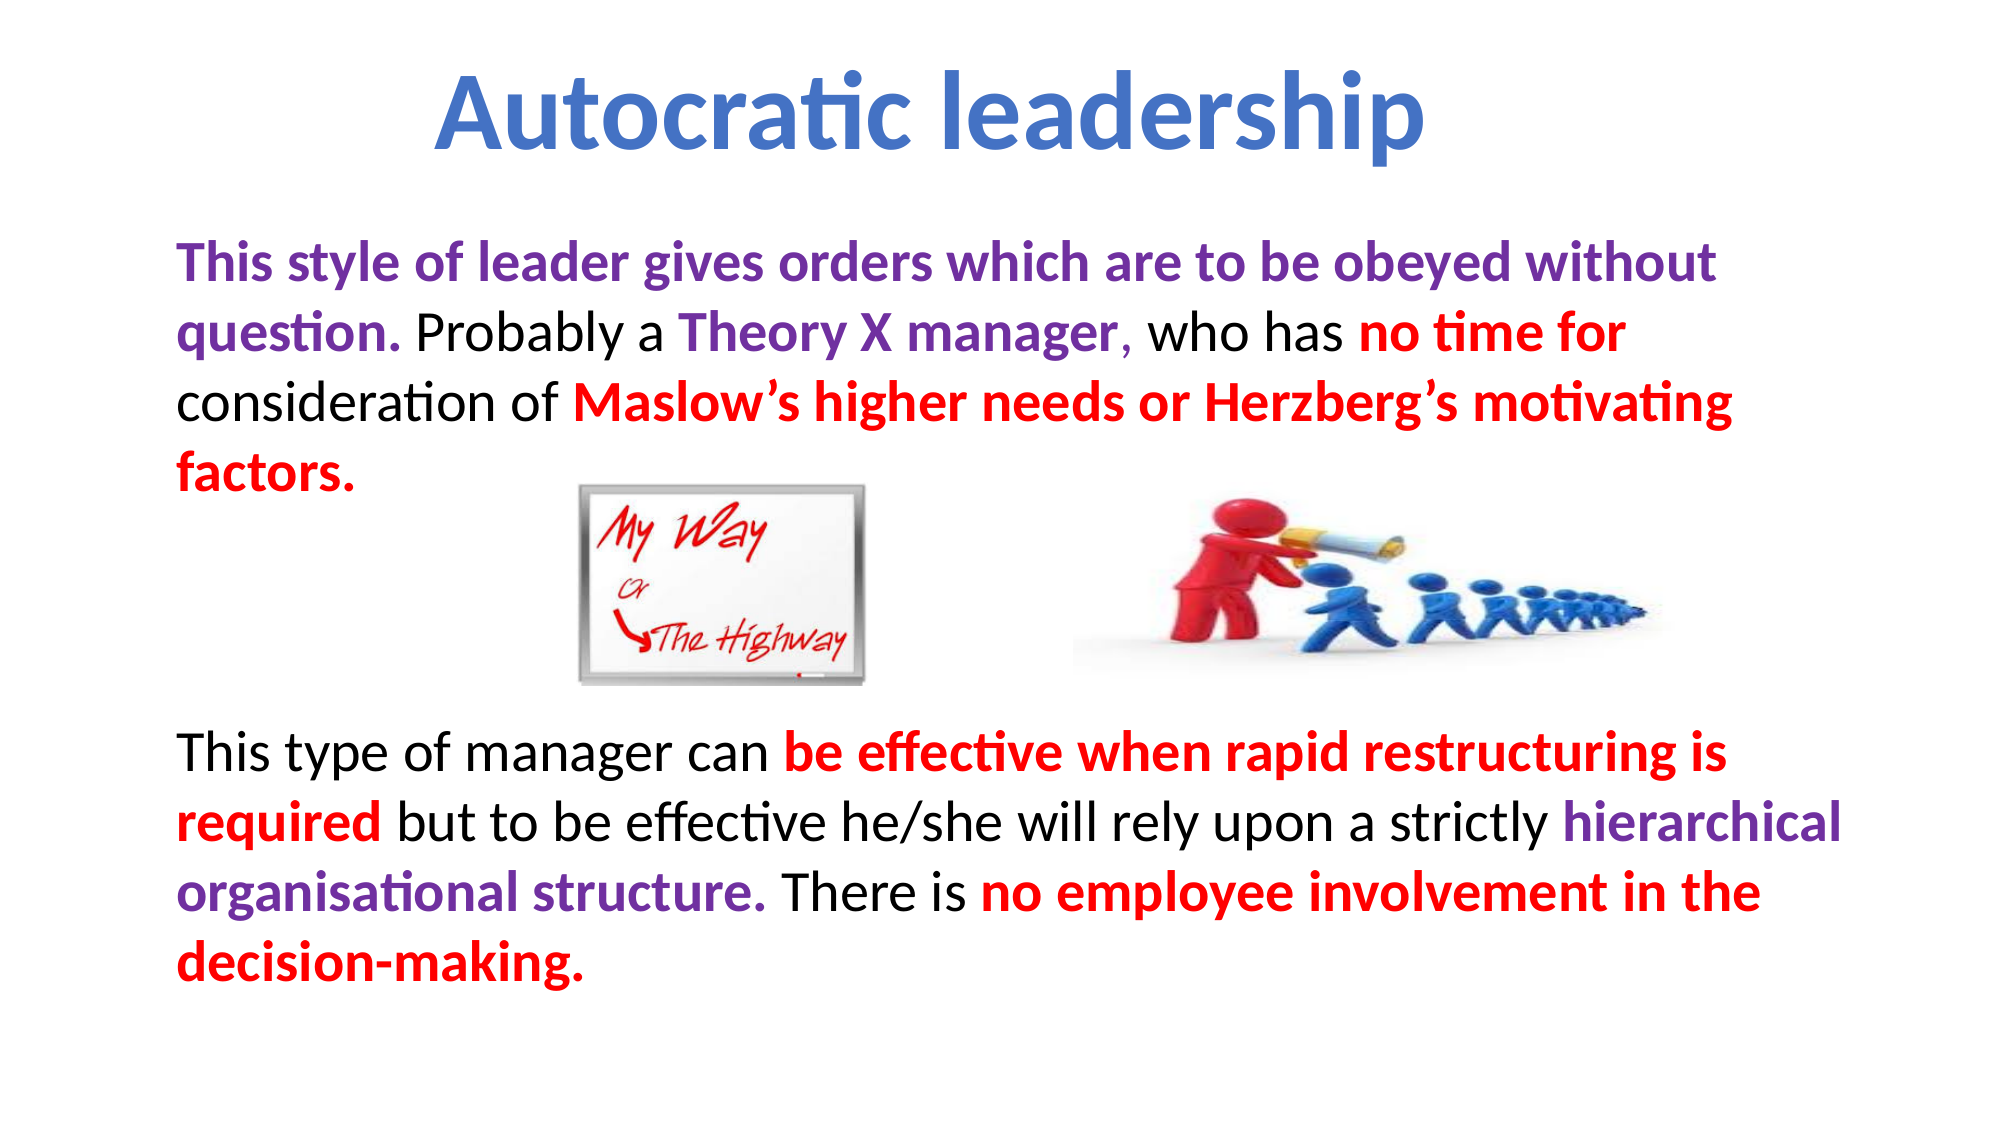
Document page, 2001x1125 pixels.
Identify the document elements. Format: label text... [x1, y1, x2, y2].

text_box Autocratic leadership [419, 29, 1469, 180]
picture [576, 482, 868, 686]
picture [1073, 482, 1702, 679]
text_box This style of leader gives orders which are to be obeyed without question. Probably a Theory X manager, who has no time for consideration of Maslow’s higher needs or Herzberg’s motivating factors. This type of manager can be effective when rapid restructuring is required but to be effective he/she will rely upon a strictly hierarchical organisational structure. There is no employee involvement in the decision-making. [161, 216, 1859, 1001]
